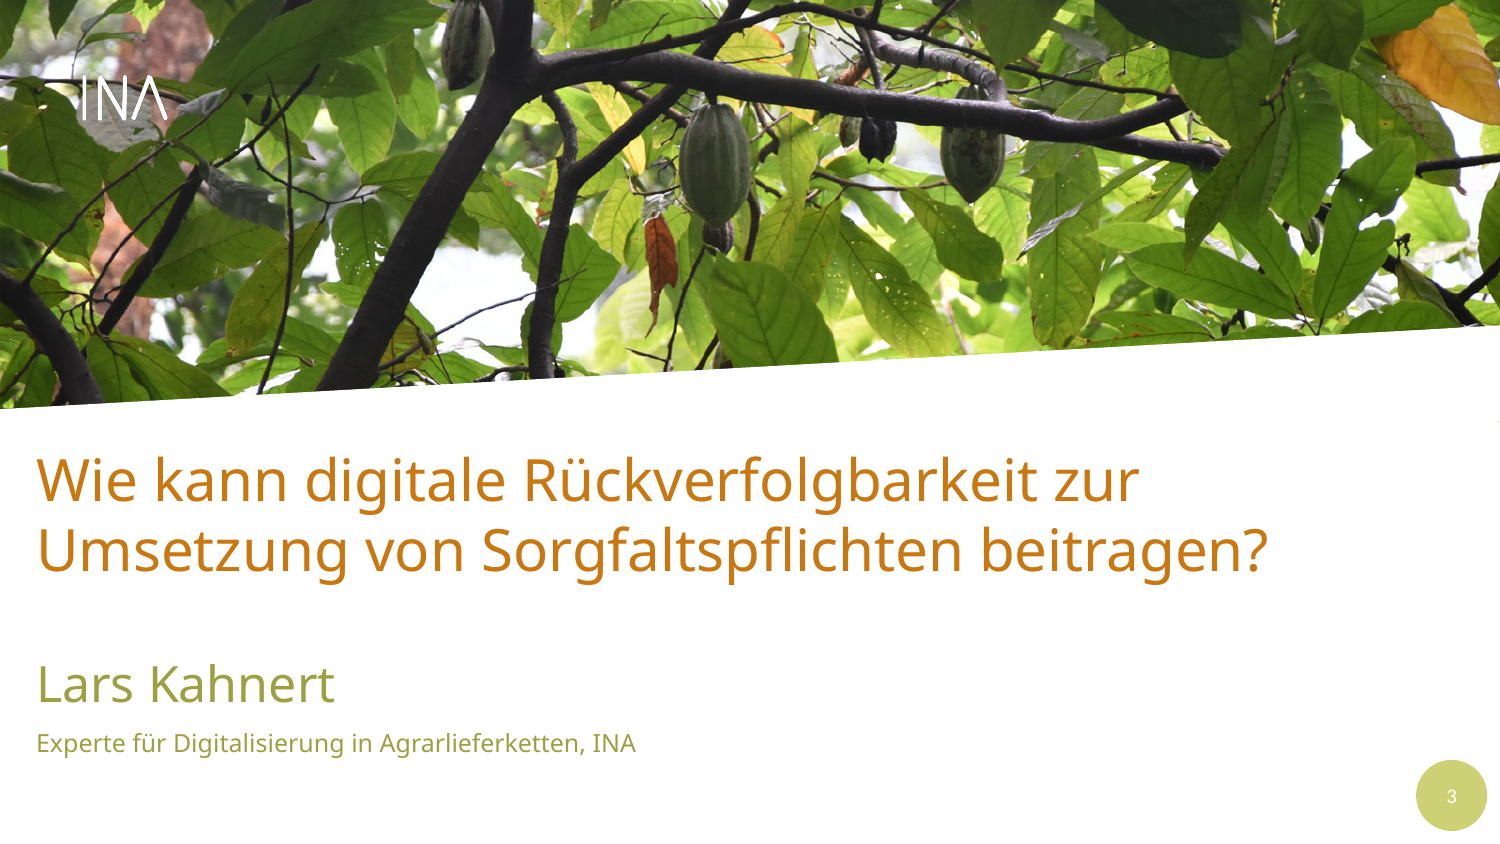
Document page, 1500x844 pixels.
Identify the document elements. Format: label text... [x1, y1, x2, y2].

text_box Wie kann digitale Rückverfolgbarkeit zur Umsetzung von Sorgfaltspflichten beitragen? Lars Kahnert Experte für Digitalisierung in Agrarlieferketten, INA [20, 435, 1428, 821]
picture [0, 0, 1500, 409]
